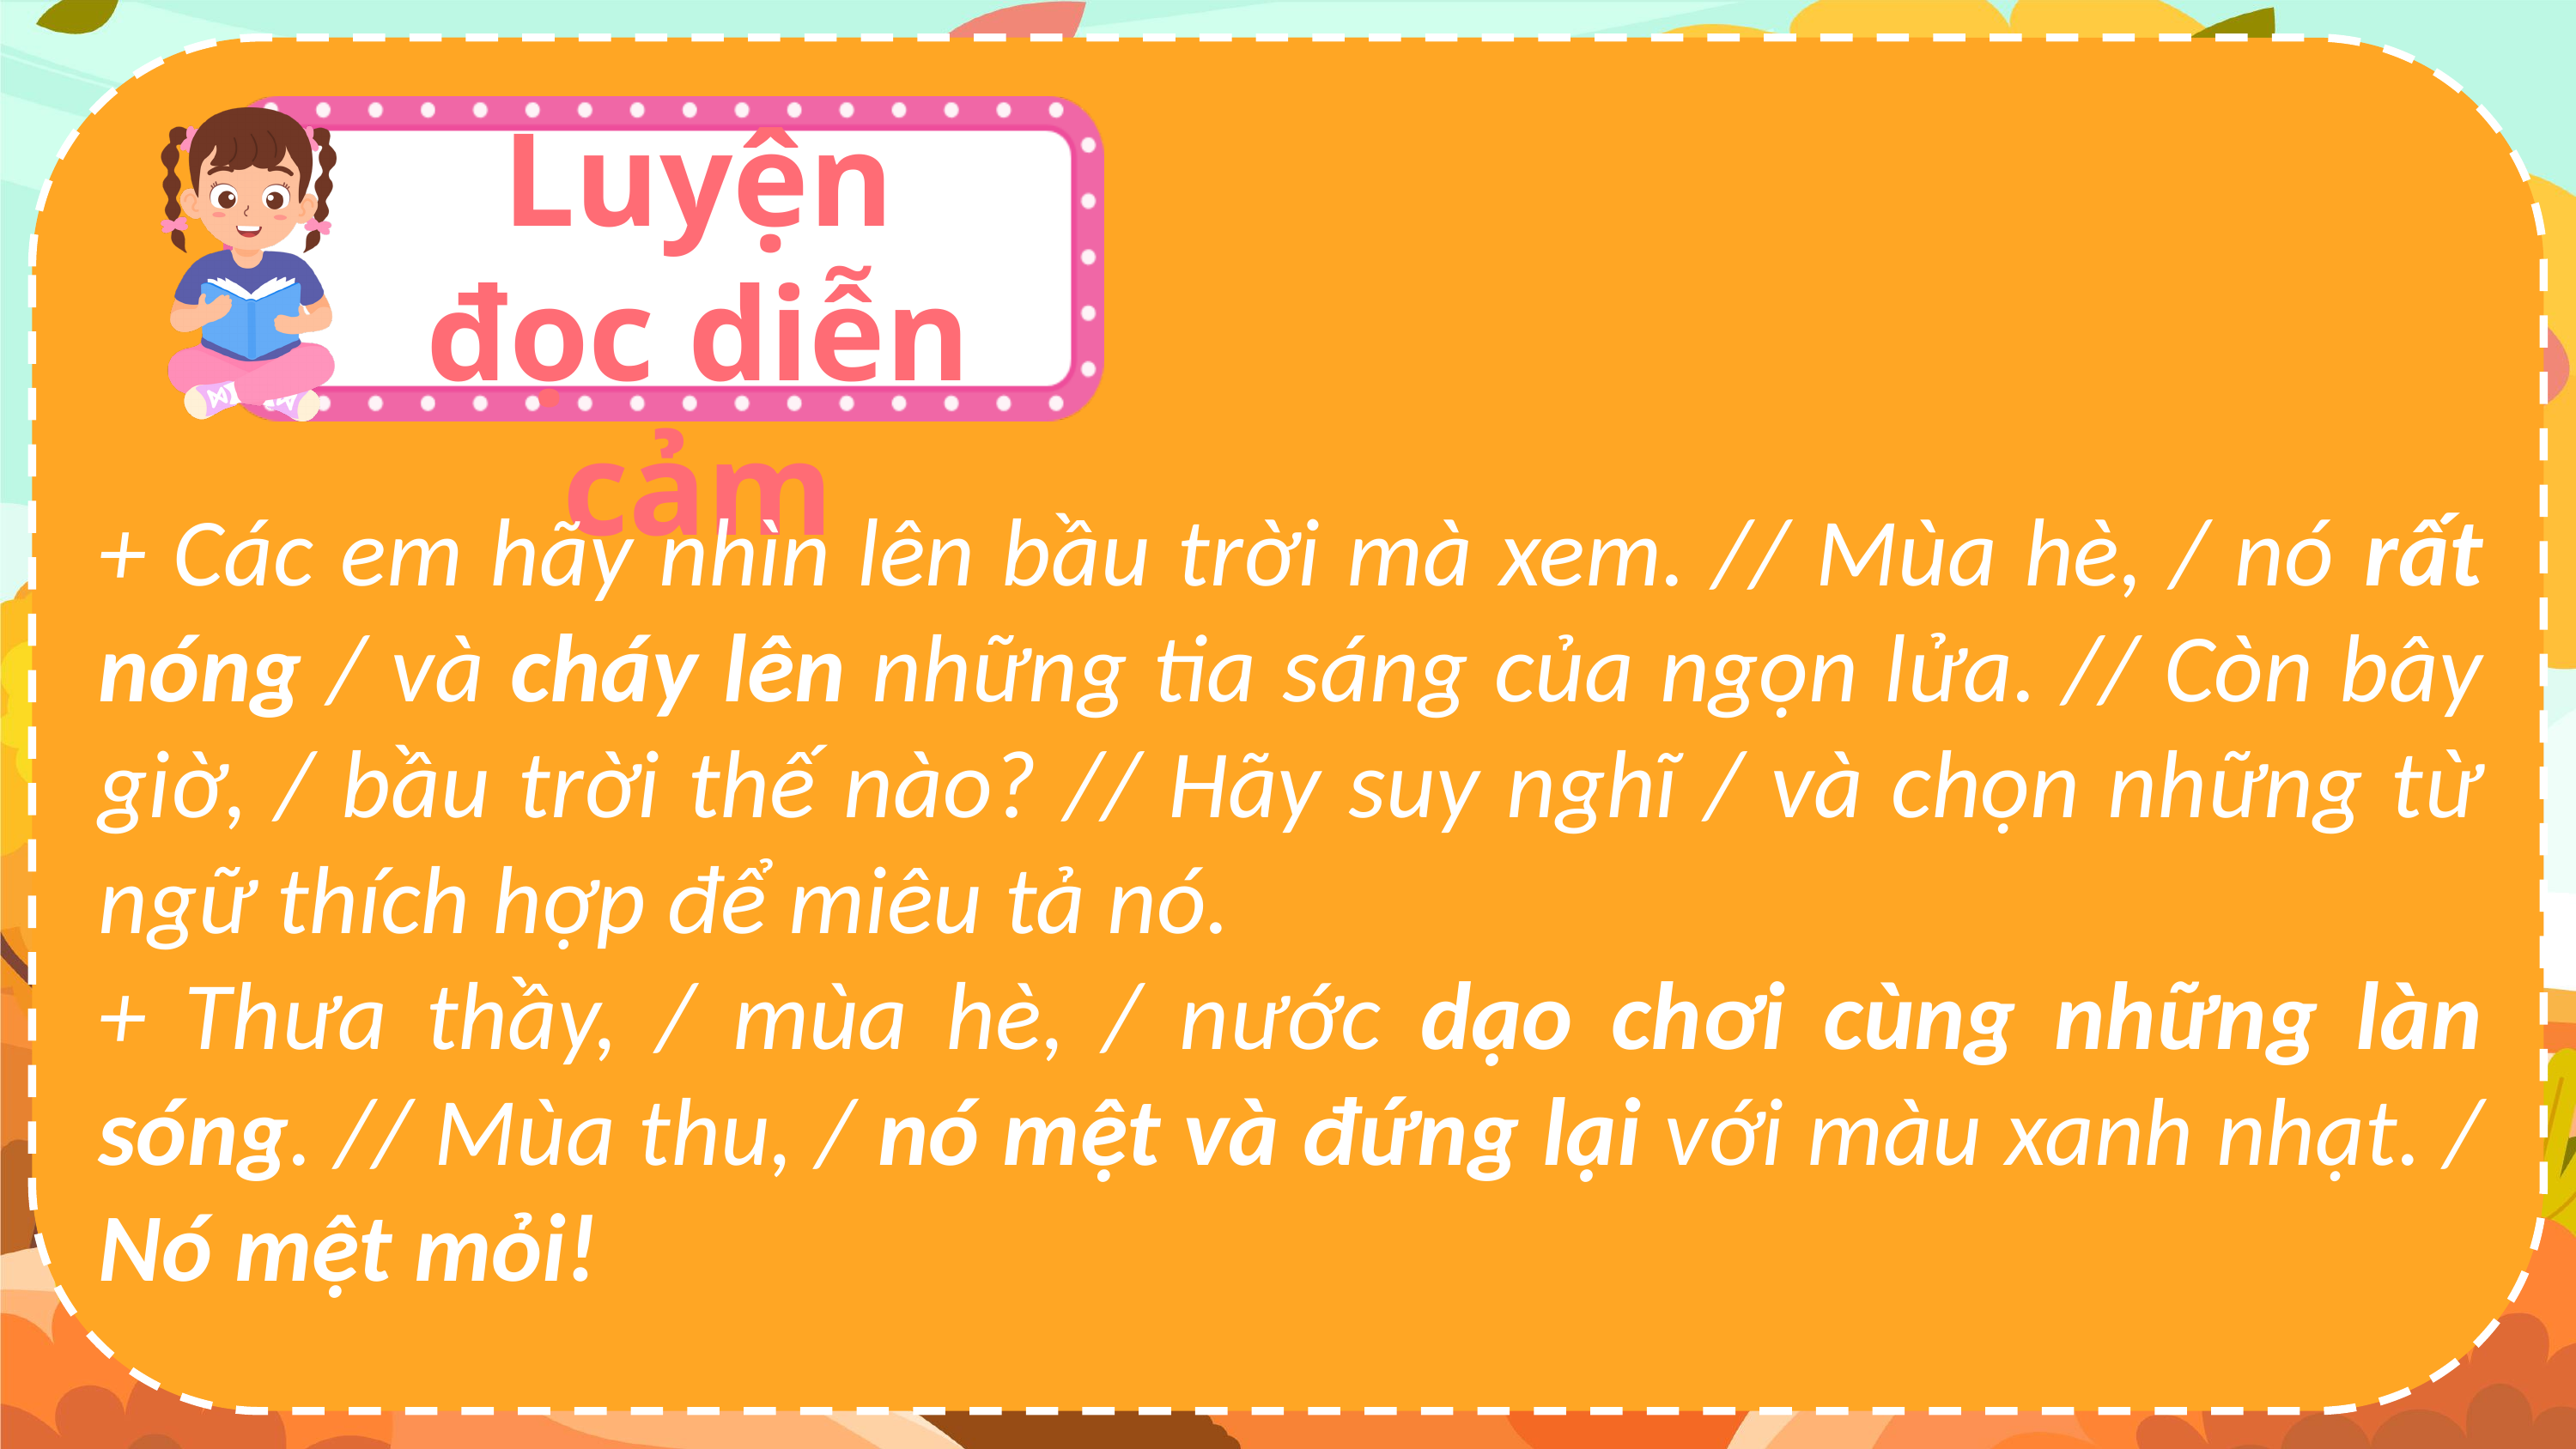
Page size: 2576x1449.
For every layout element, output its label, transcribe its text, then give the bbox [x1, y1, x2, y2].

text_box + Các em hãy nhìn lên bầu trời mà xem. // Mùa hè, / nó rất nóng / và cháy lên những tia sáng của ngọn lửa. // Còn bây giờ, / bầu trời thế nào? // Hãy suy nghĩ / và chọn những từ ngữ thích hợp để miêu tả nó. + Thưa thầy, / mùa hè, / nước dạo chơi cùng những làn sóng. // Mùa thu, / nó mệt và đứng lại với màu xanh nhạt. / Nó mệt mỏi! [85, 482, 2533, 1307]
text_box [161, 90, 1104, 421]
picture [0, 0, 2576, 1449]
